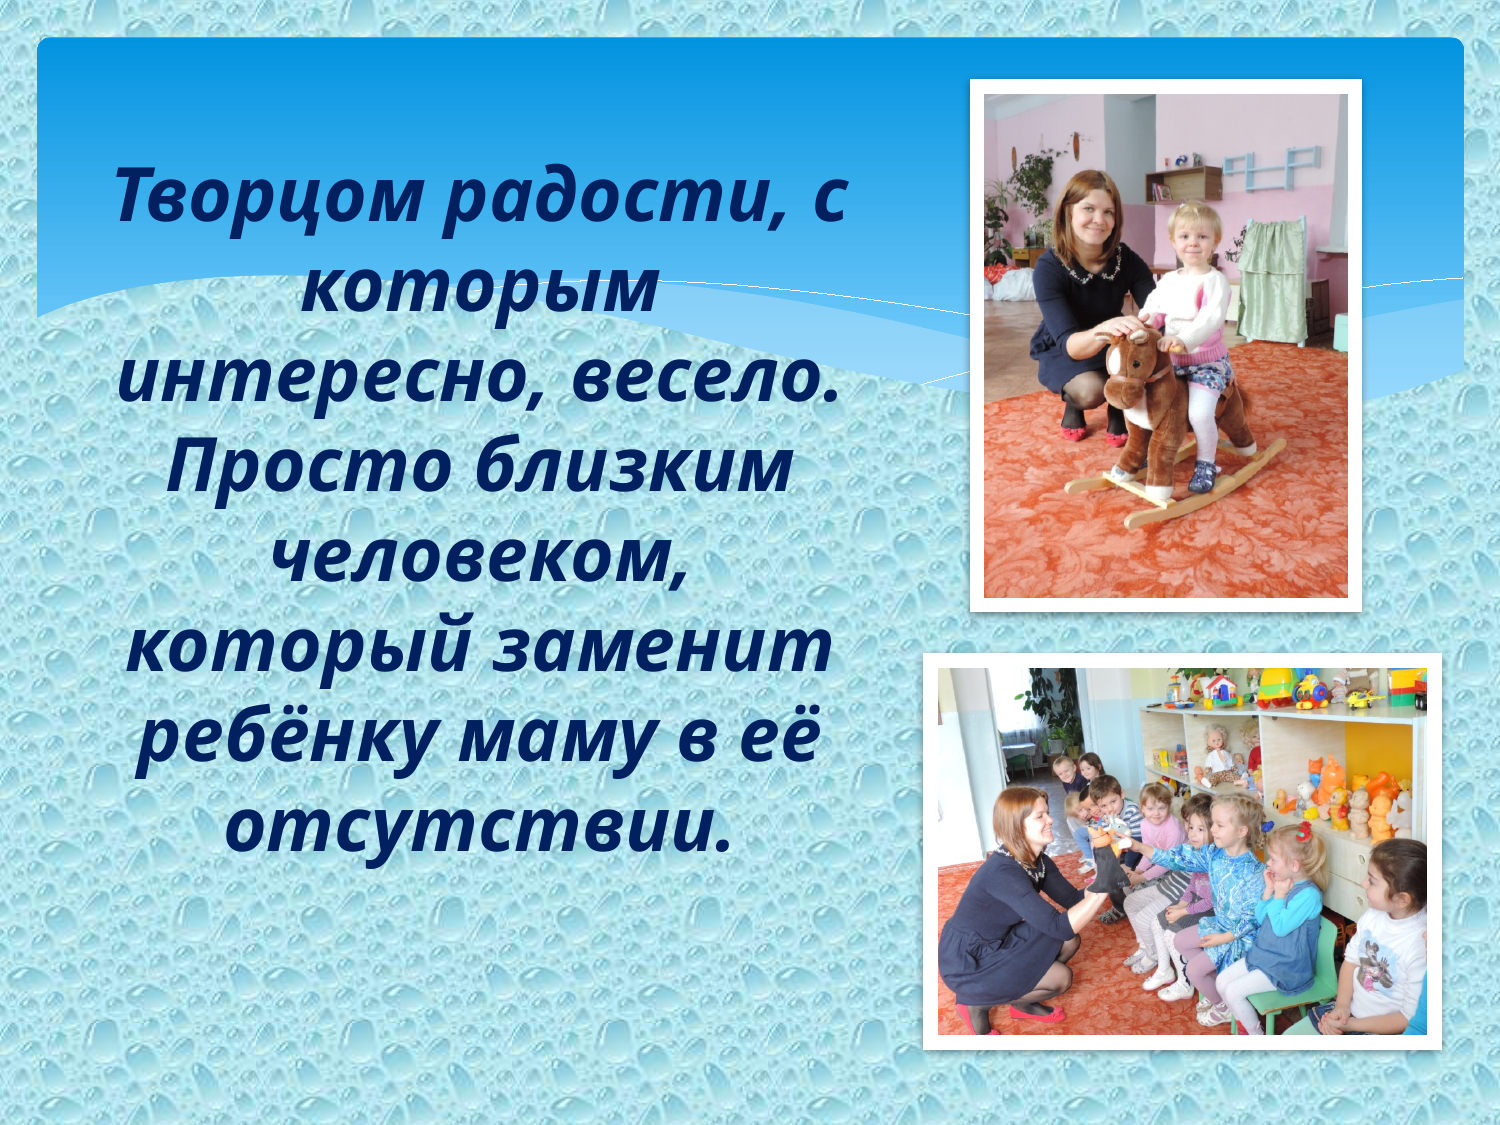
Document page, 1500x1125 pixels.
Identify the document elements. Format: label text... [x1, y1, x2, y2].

picture [0, 0, 1500, 1125]
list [984, 93, 1348, 598]
title Творцом радости, с которым интересно, весело. Просто близким человеком, который заменит ребёнку маму в её отсутствии. [82, 128, 879, 1020]
